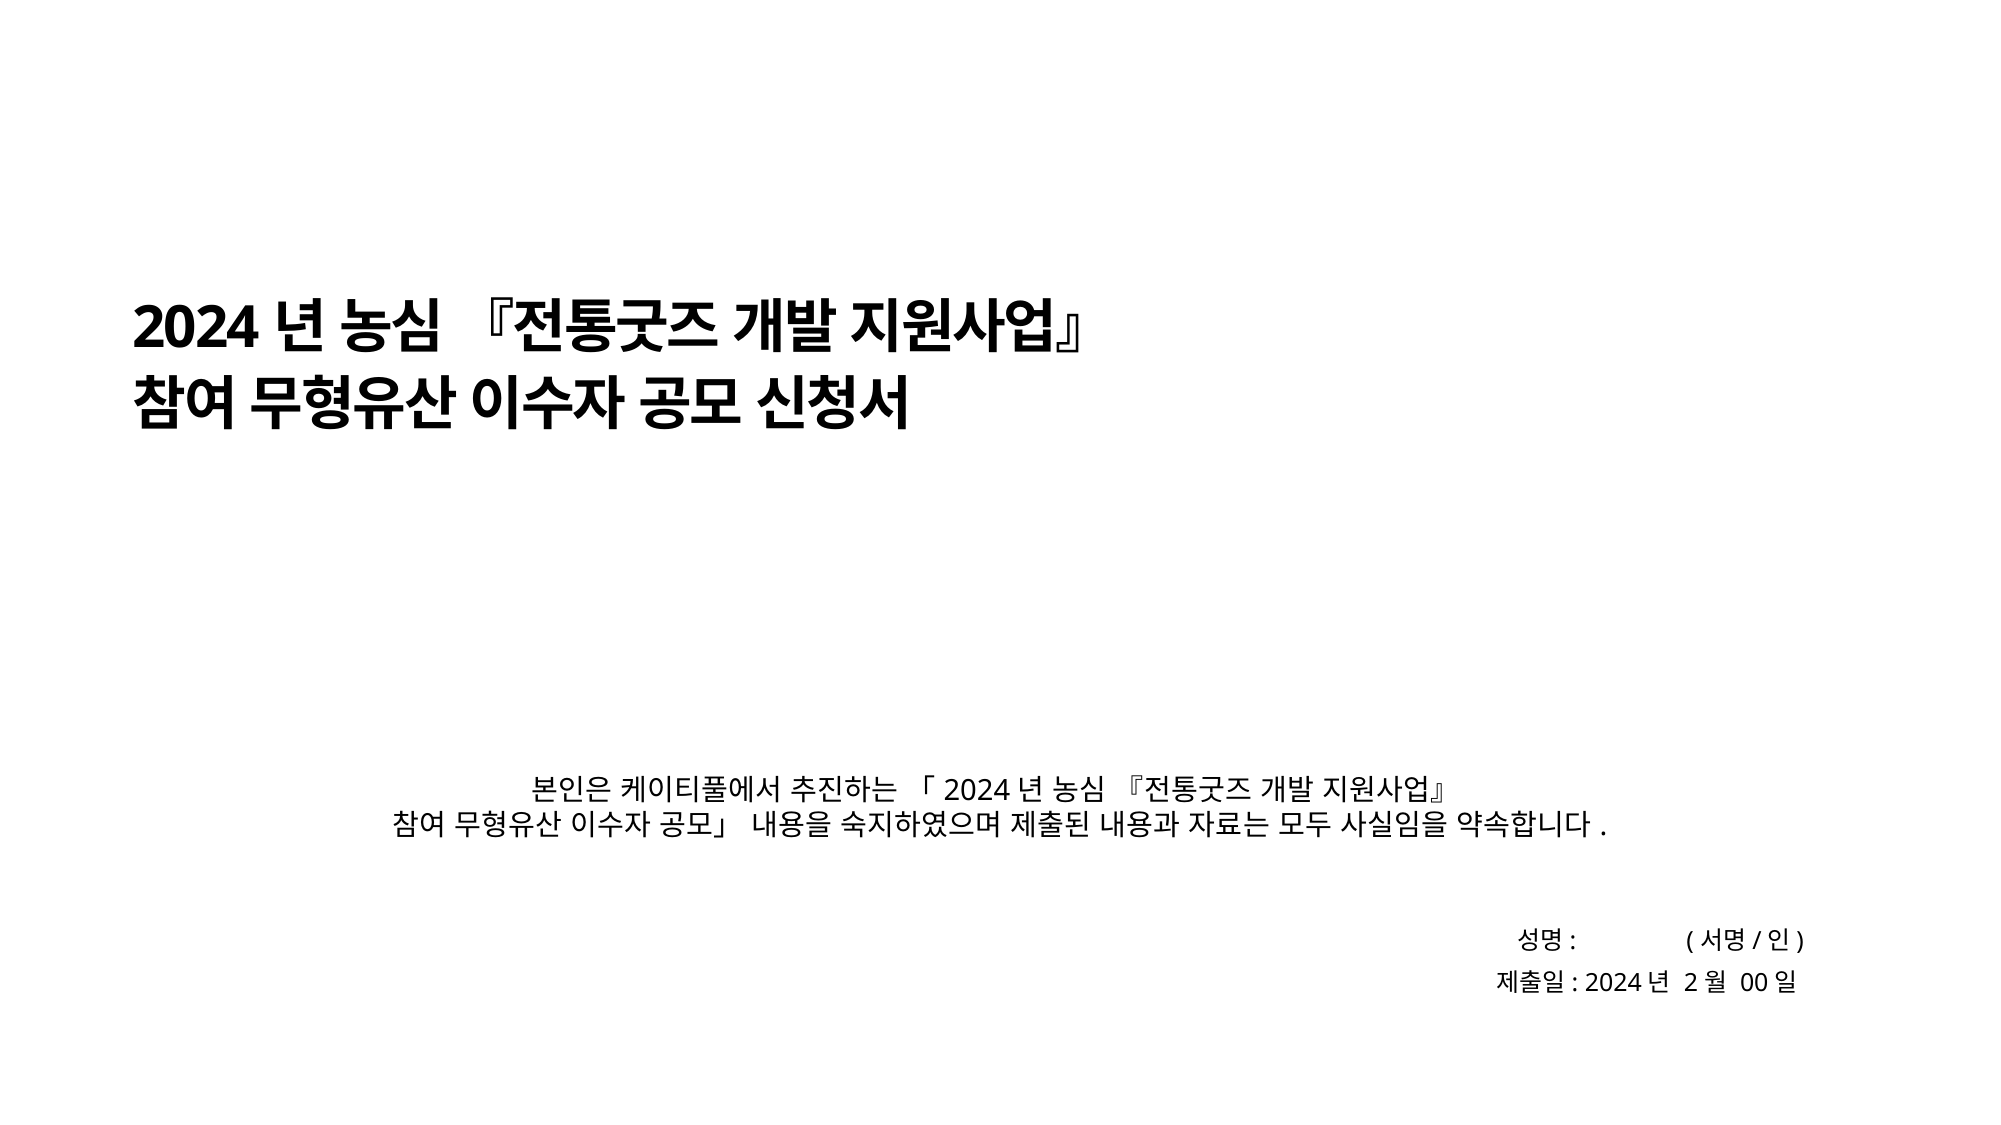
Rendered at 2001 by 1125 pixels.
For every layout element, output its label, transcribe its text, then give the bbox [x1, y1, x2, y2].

text_box 성명: (서명/인) [1502, 917, 1819, 962]
text_box 본인은 케이티풀에서 추진하는 「2024년 농심 『전통굿즈 개발 지원사업』 참여 무형유산 이수자 공모」 내용을 숙지하였으며 제출된 내용과 자료는 모두 사실임을 약속합니다. [287, 764, 1713, 849]
text_box 2024년 농심 『전통굿즈 개발 지원사업』 참여 무형유산 이수자 공모 신청서 [132, 275, 1182, 449]
text_box 제출일: 2024년 2월 00일 [1481, 958, 1813, 1004]
